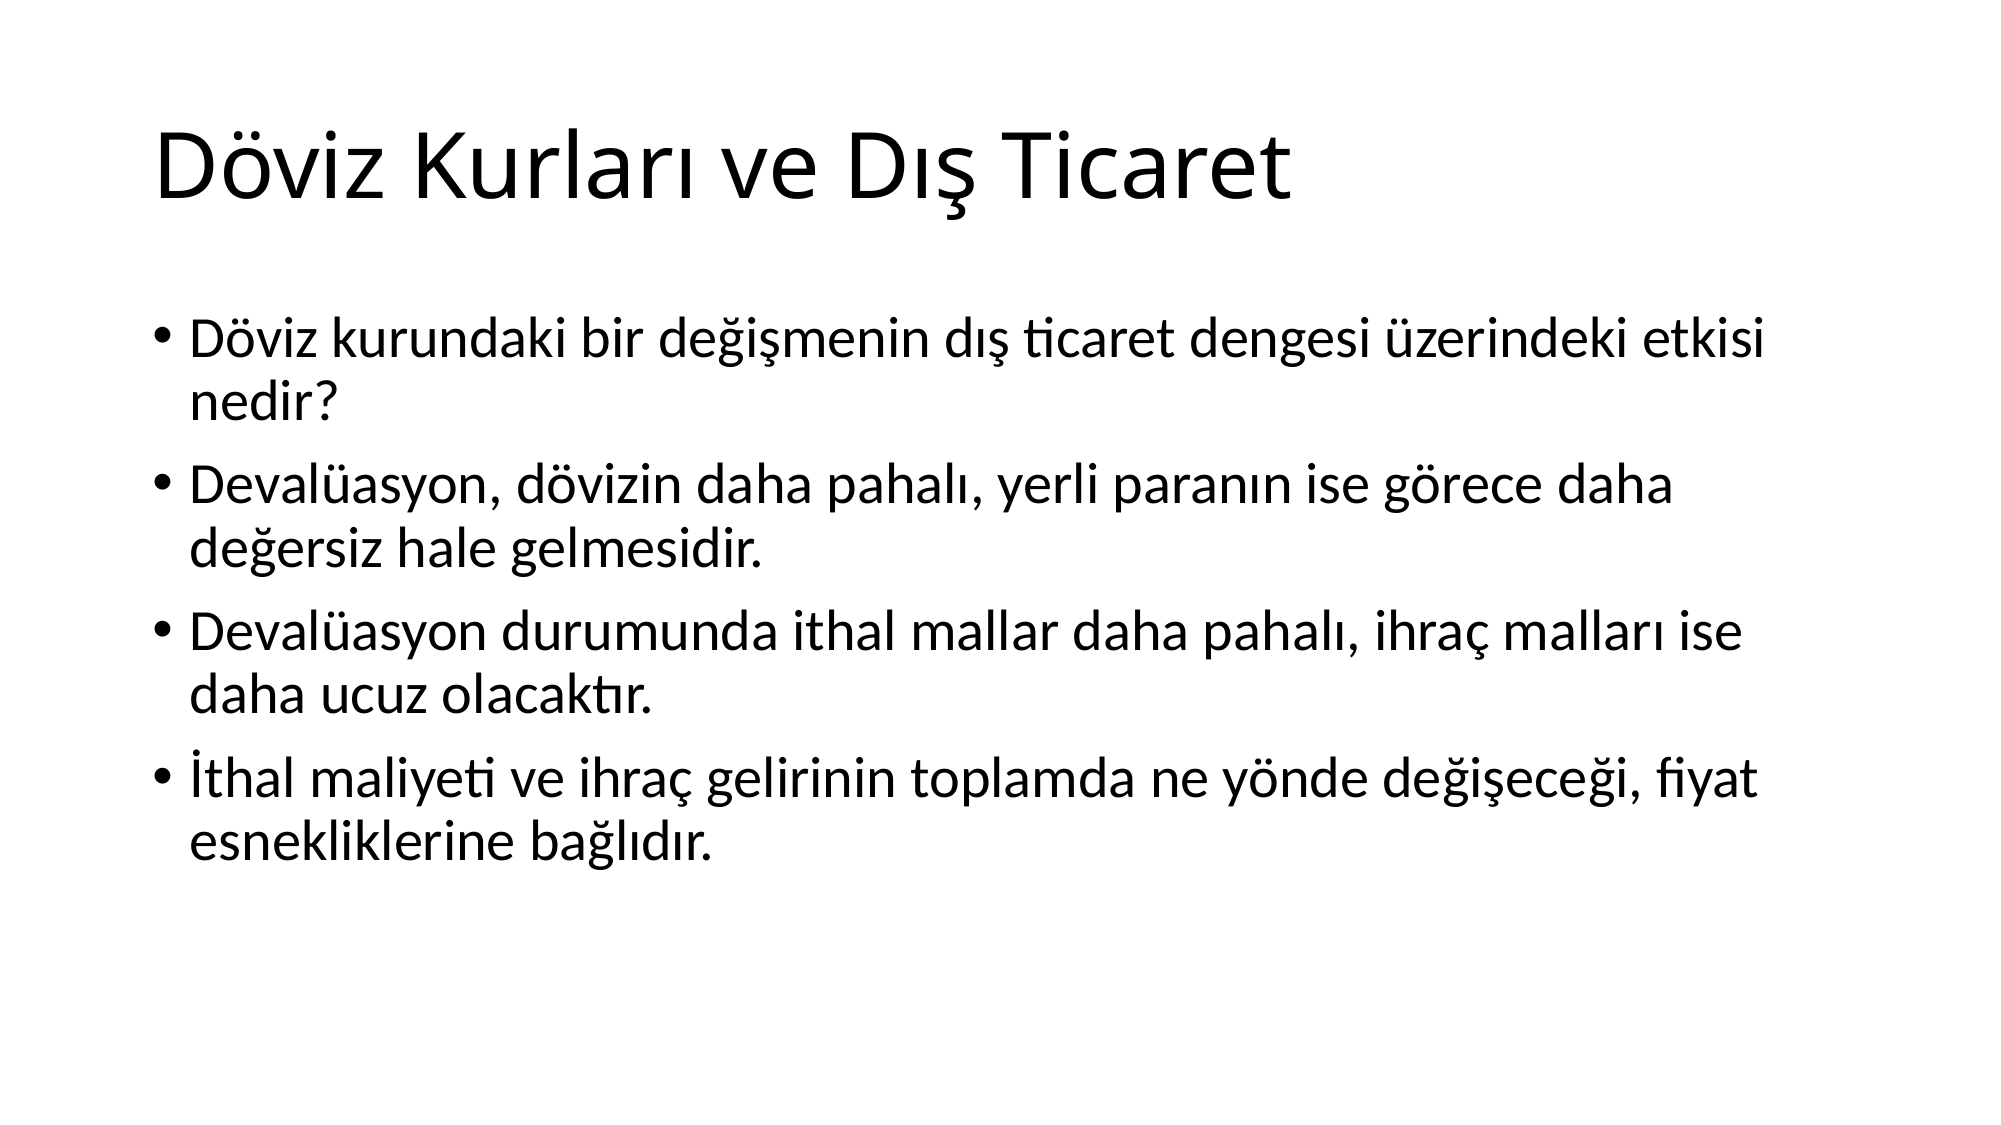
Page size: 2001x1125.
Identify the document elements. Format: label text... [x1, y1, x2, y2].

list Döviz kurundaki bir değişmenin dış ticaret dengesi üzerindeki etkisi nedir? Devalüasyon, dövizin daha pahalı, yerli paranın ise görece daha değersiz hale gelmesidir. Devalüasyon durumunda ithal mallar daha pahalı, ihraç malları ise daha ucuz olacaktır. İthal maliyeti ve ihraç gelirinin toplamda ne yönde değişeceği, fiyat esnekliklerine bağlıdır. [137, 299, 1863, 1014]
title Döviz Kurları ve Dış Ticaret [137, 59, 1863, 278]
